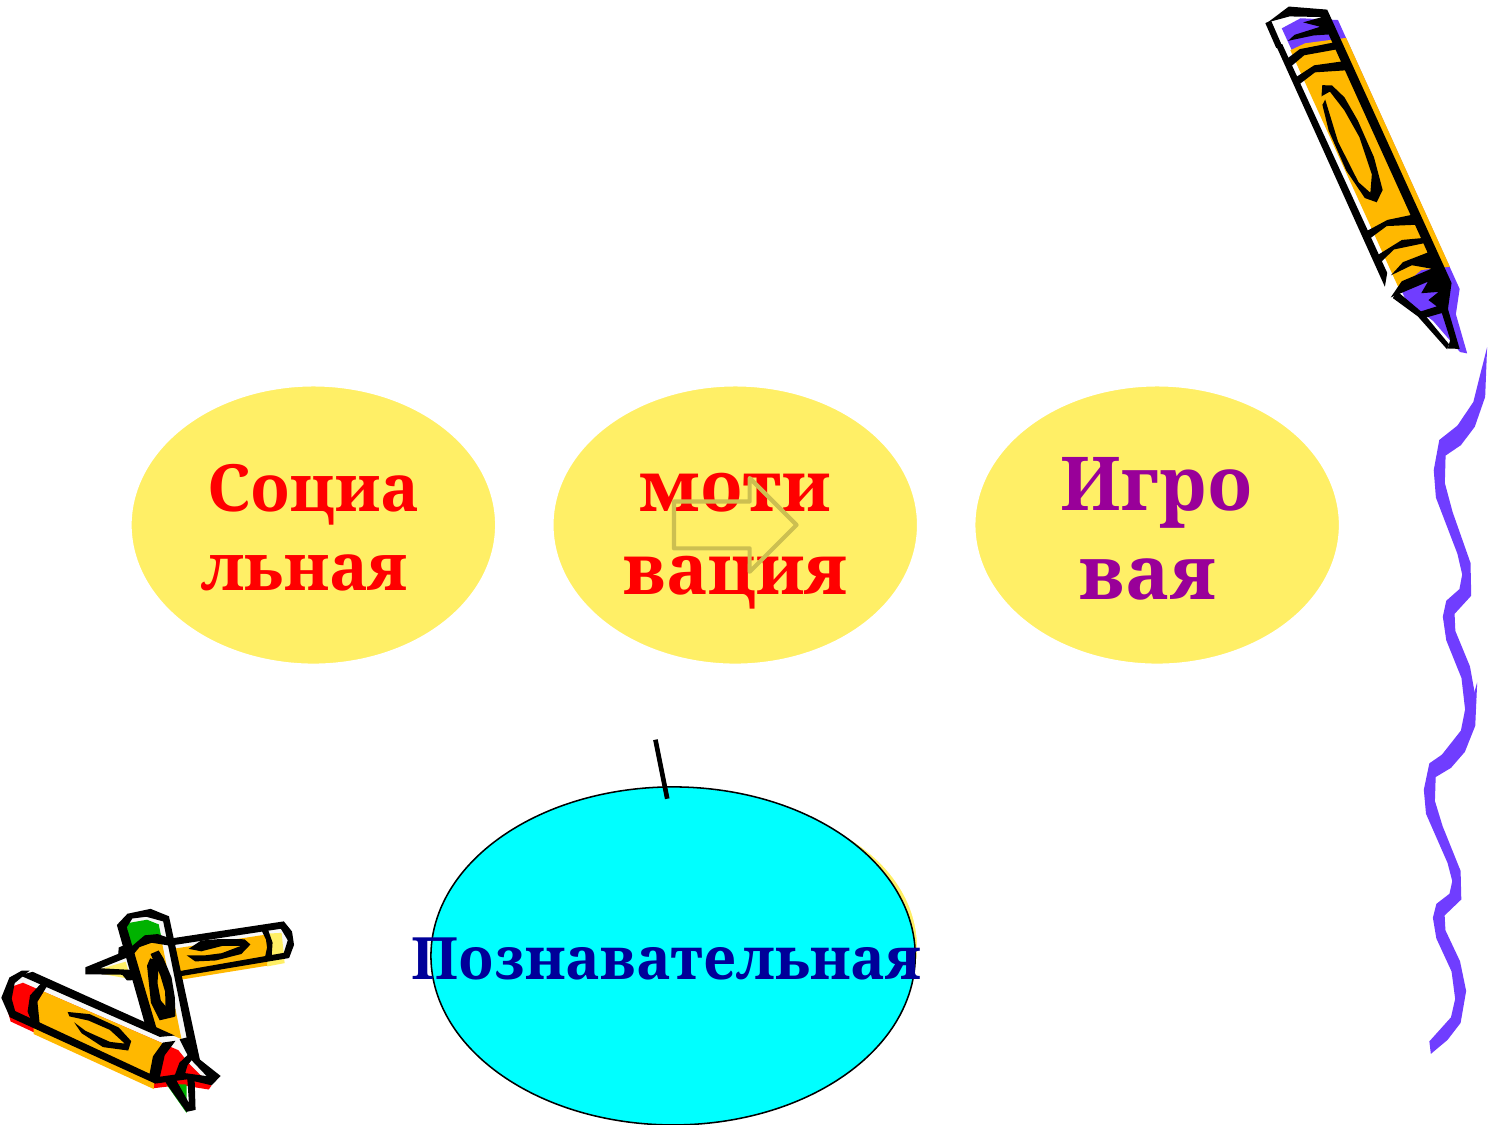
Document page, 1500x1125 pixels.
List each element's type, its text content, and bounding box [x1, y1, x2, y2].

text_box Познавательная [539, 1097, 807, 1125]
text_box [0, 0, 1471, 1088]
